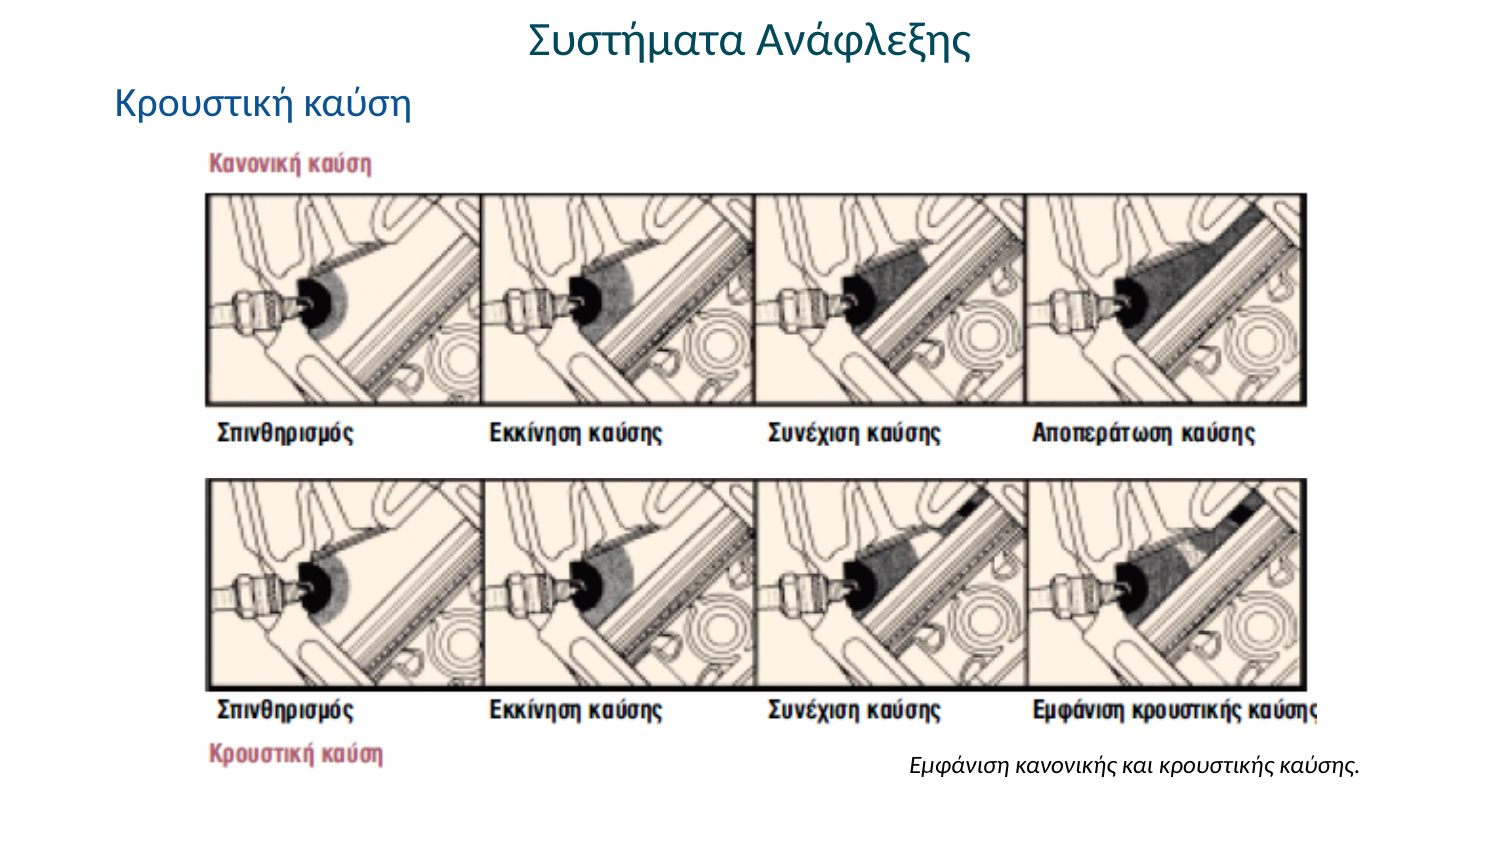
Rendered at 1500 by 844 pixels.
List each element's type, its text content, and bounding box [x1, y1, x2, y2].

picture [195, 142, 1318, 447]
text_box Κρουστική καύση [100, 67, 738, 133]
text_box Εμφάνιση κανονικής και κρουστικής καύσης. [525, 740, 1376, 786]
text_box Συστήματα Ανάφλεξης [29, 0, 1471, 73]
picture [195, 478, 1318, 777]
